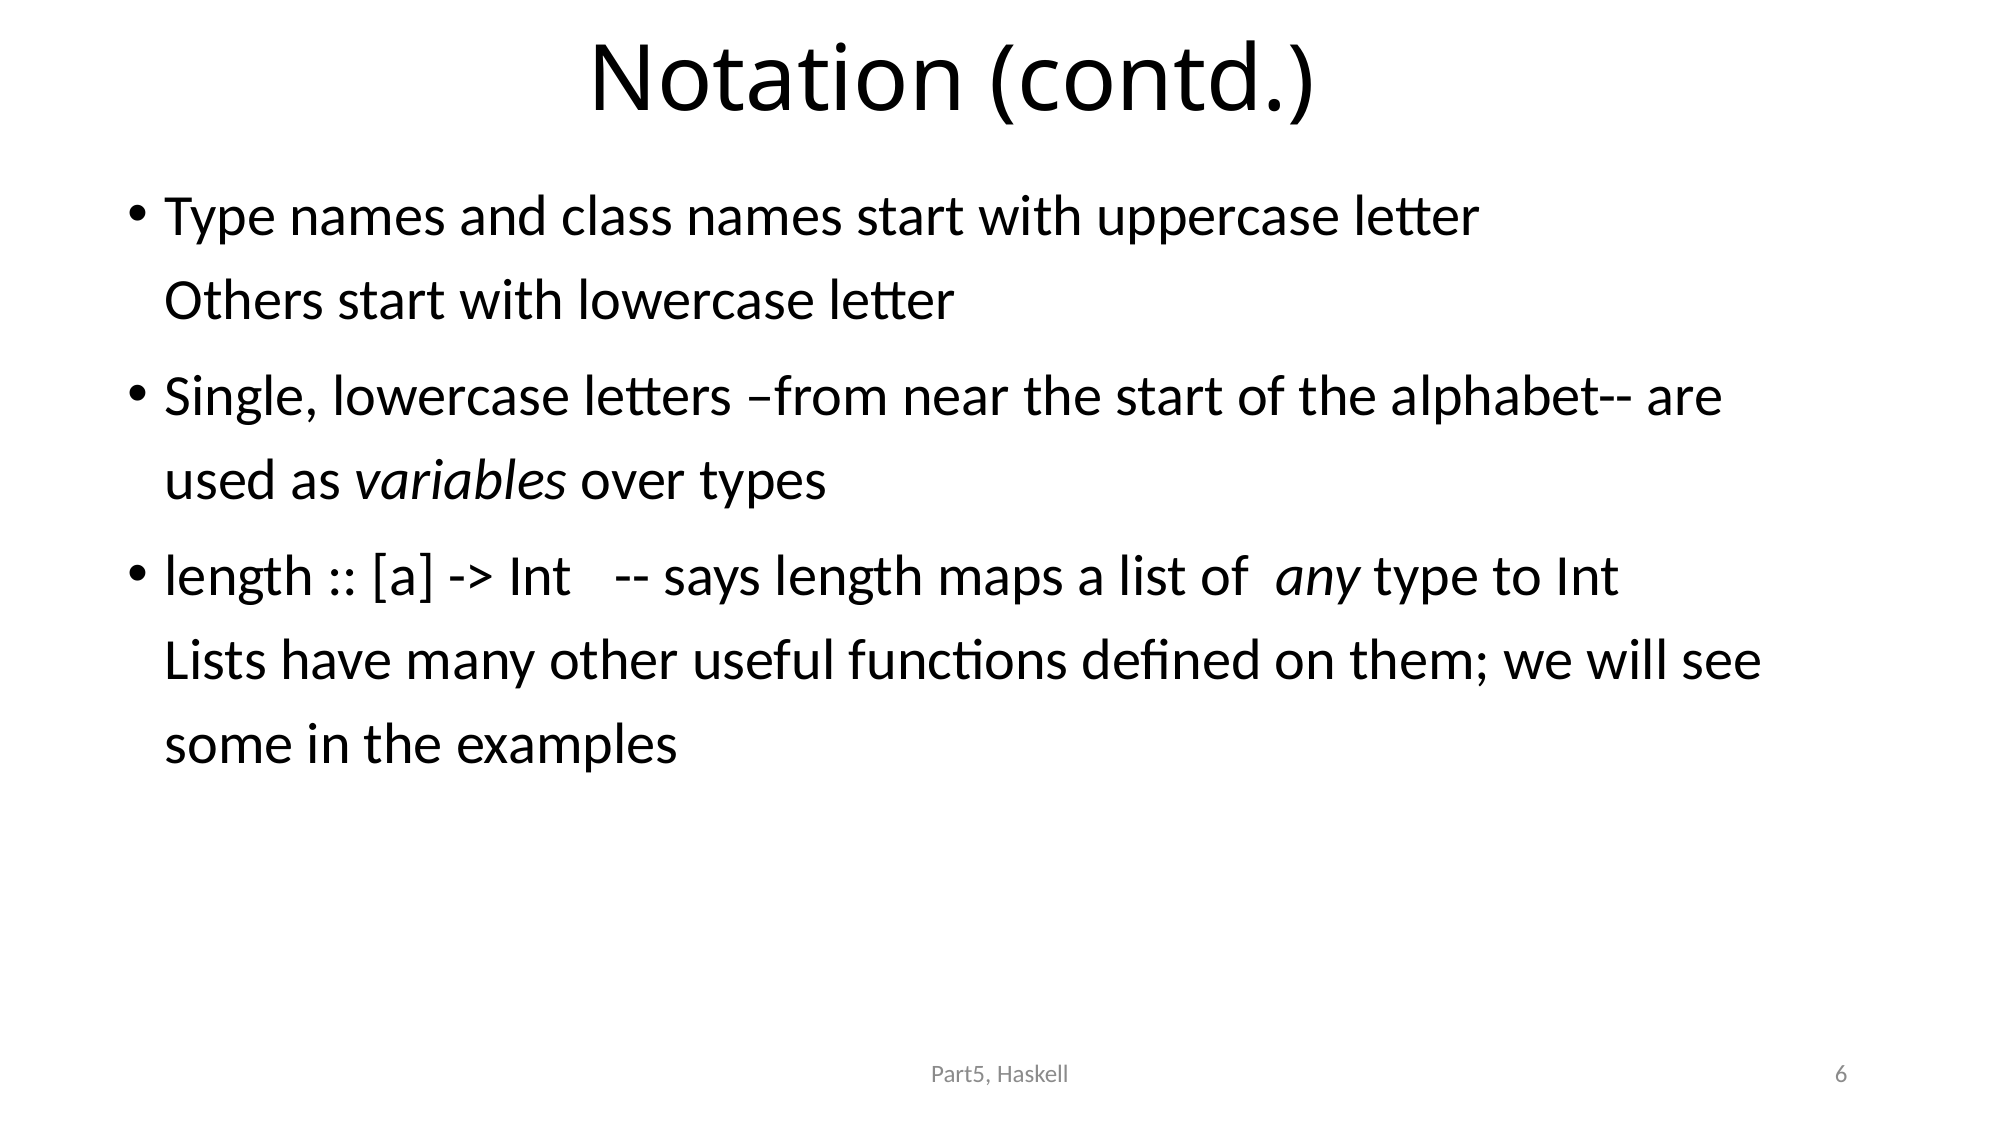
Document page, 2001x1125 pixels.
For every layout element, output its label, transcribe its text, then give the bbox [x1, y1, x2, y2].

slide_number 6 [1412, 1042, 1863, 1103]
title Notation (contd.) [112, 8, 1791, 153]
footer Part5, Haskell [662, 1042, 1338, 1103]
list Type names and class names start with uppercase letter Others start with lowercase letter Single, lowercase letters –from near the start of the alphabet-- are used as variables over types length :: [a] -> Int -- says length maps a list of any type to Int Lists have many other useful functions defined on them; we will see some in the examples [112, 155, 1823, 1043]
